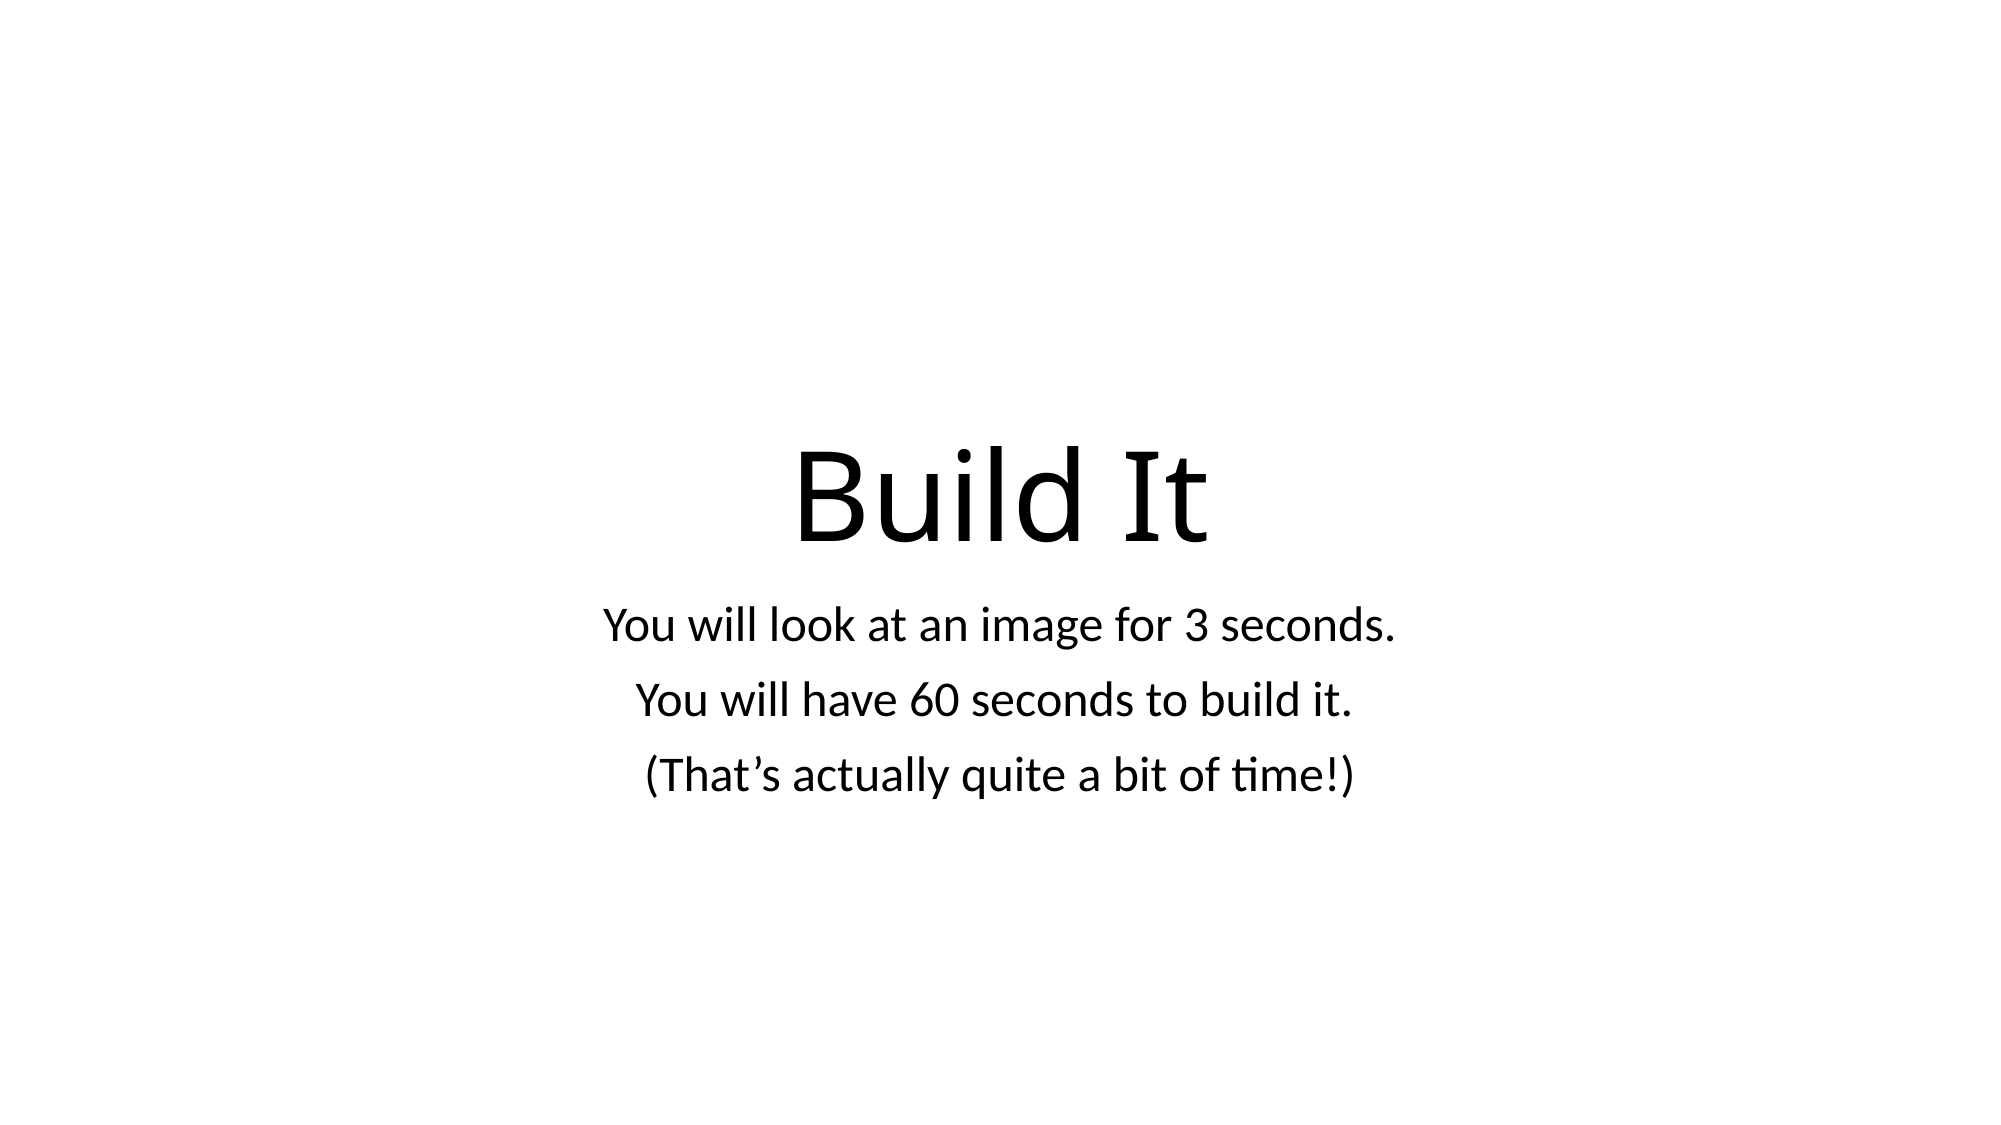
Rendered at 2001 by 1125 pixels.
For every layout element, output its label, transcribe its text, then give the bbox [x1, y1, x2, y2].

title Build It [249, 184, 1750, 576]
subtitle You will look at an image for 3 seconds. You will have 60 seconds to build it. (That’s actually quite a bit of time!) [249, 590, 1750, 863]
